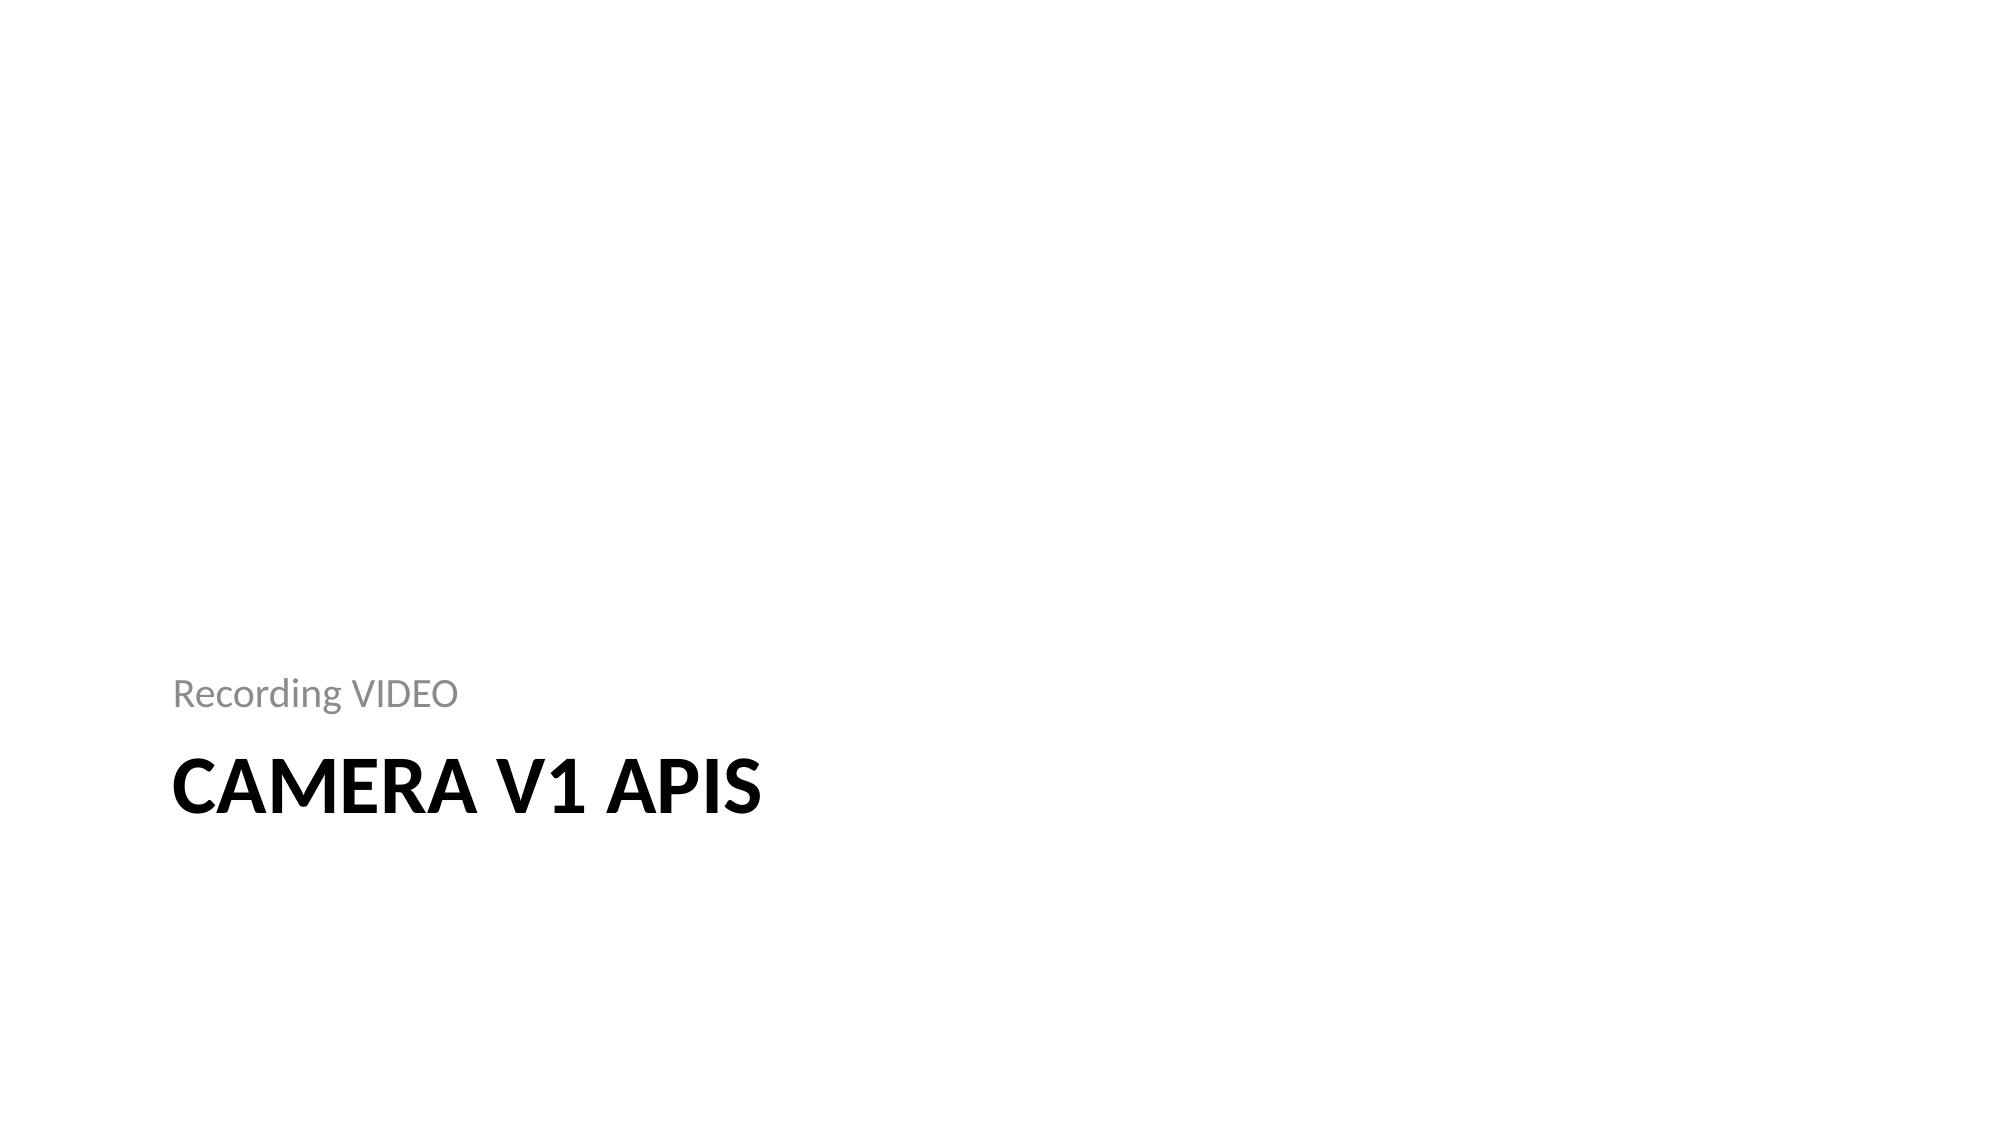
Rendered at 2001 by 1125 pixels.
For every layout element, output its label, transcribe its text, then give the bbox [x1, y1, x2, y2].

list Recording VIDEO [157, 476, 1858, 723]
title Camera V1 APIs [157, 723, 1858, 947]
